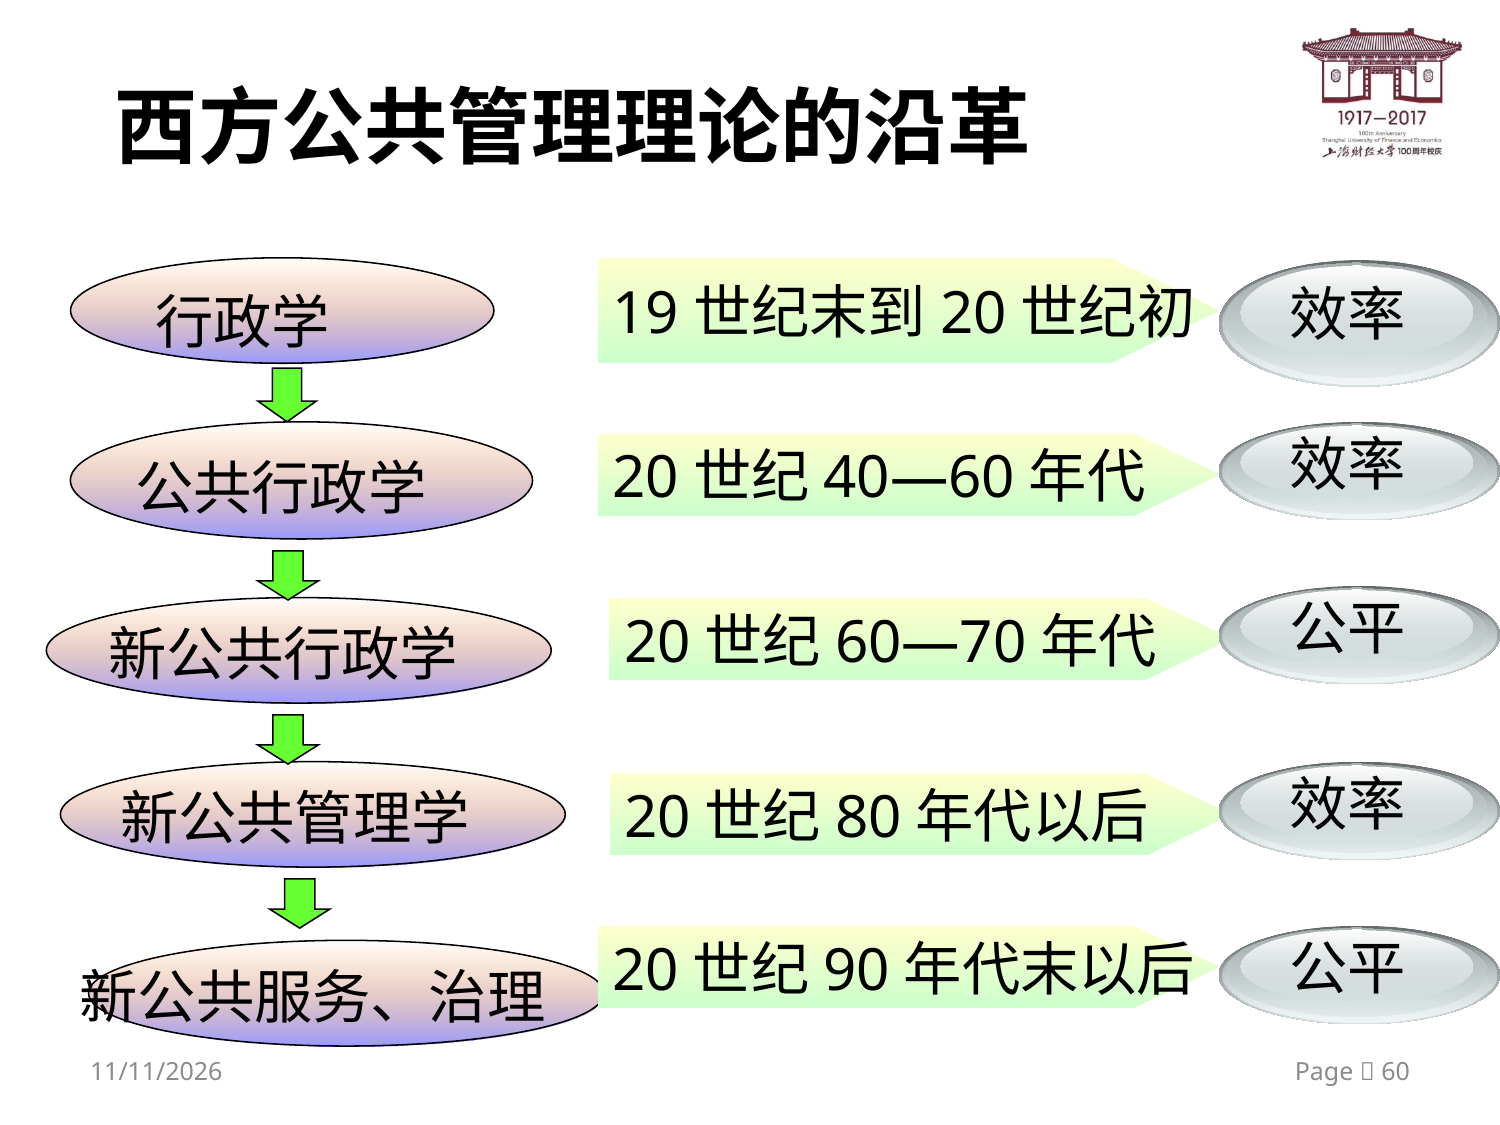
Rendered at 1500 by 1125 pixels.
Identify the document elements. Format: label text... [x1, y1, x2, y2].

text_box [1218, 259, 1500, 387]
text_box 新公共行政学 [93, 609, 530, 695]
text_box [530, 629, 552, 672]
text_box 新公共服务、治理 [64, 952, 591, 1038]
text_box [60, 784, 105, 845]
text_box [141, 597, 456, 609]
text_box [1218, 925, 1500, 1025]
text_box 20世纪60—70年代 [609, 597, 1213, 680]
text_box 行政学 [140, 278, 418, 363]
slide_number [75, 1042, 425, 1103]
text_box [209, 1038, 484, 1044]
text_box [70, 421, 533, 540]
text_box [257, 368, 317, 420]
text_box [1218, 585, 1500, 685]
text_box 20世纪90年代末以后 [597, 925, 1213, 1008]
text_box [591, 976, 597, 1010]
text_box 19世纪末到20世纪初 [597, 257, 1213, 364]
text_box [1218, 421, 1500, 521]
text_box [269, 878, 330, 929]
text_box [184, 940, 508, 952]
text_box 20世纪40—60年代 [597, 433, 1213, 516]
picture [1292, 0, 1471, 161]
text_box [178, 859, 448, 868]
slide_number Page  60 [1074, 1042, 1425, 1103]
text_box [257, 550, 319, 601]
text_box [542, 792, 566, 837]
text_box [164, 695, 433, 704]
text_box 20世纪80年代以后 [609, 773, 1213, 856]
text_box 新公共管理学 [105, 773, 542, 859]
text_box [1218, 761, 1500, 861]
text_box [257, 714, 319, 765]
text_box 西方公共管理理论的沿革 [100, 66, 1389, 208]
text_box [70, 257, 494, 351]
text_box [156, 761, 470, 773]
text_box [46, 619, 93, 681]
